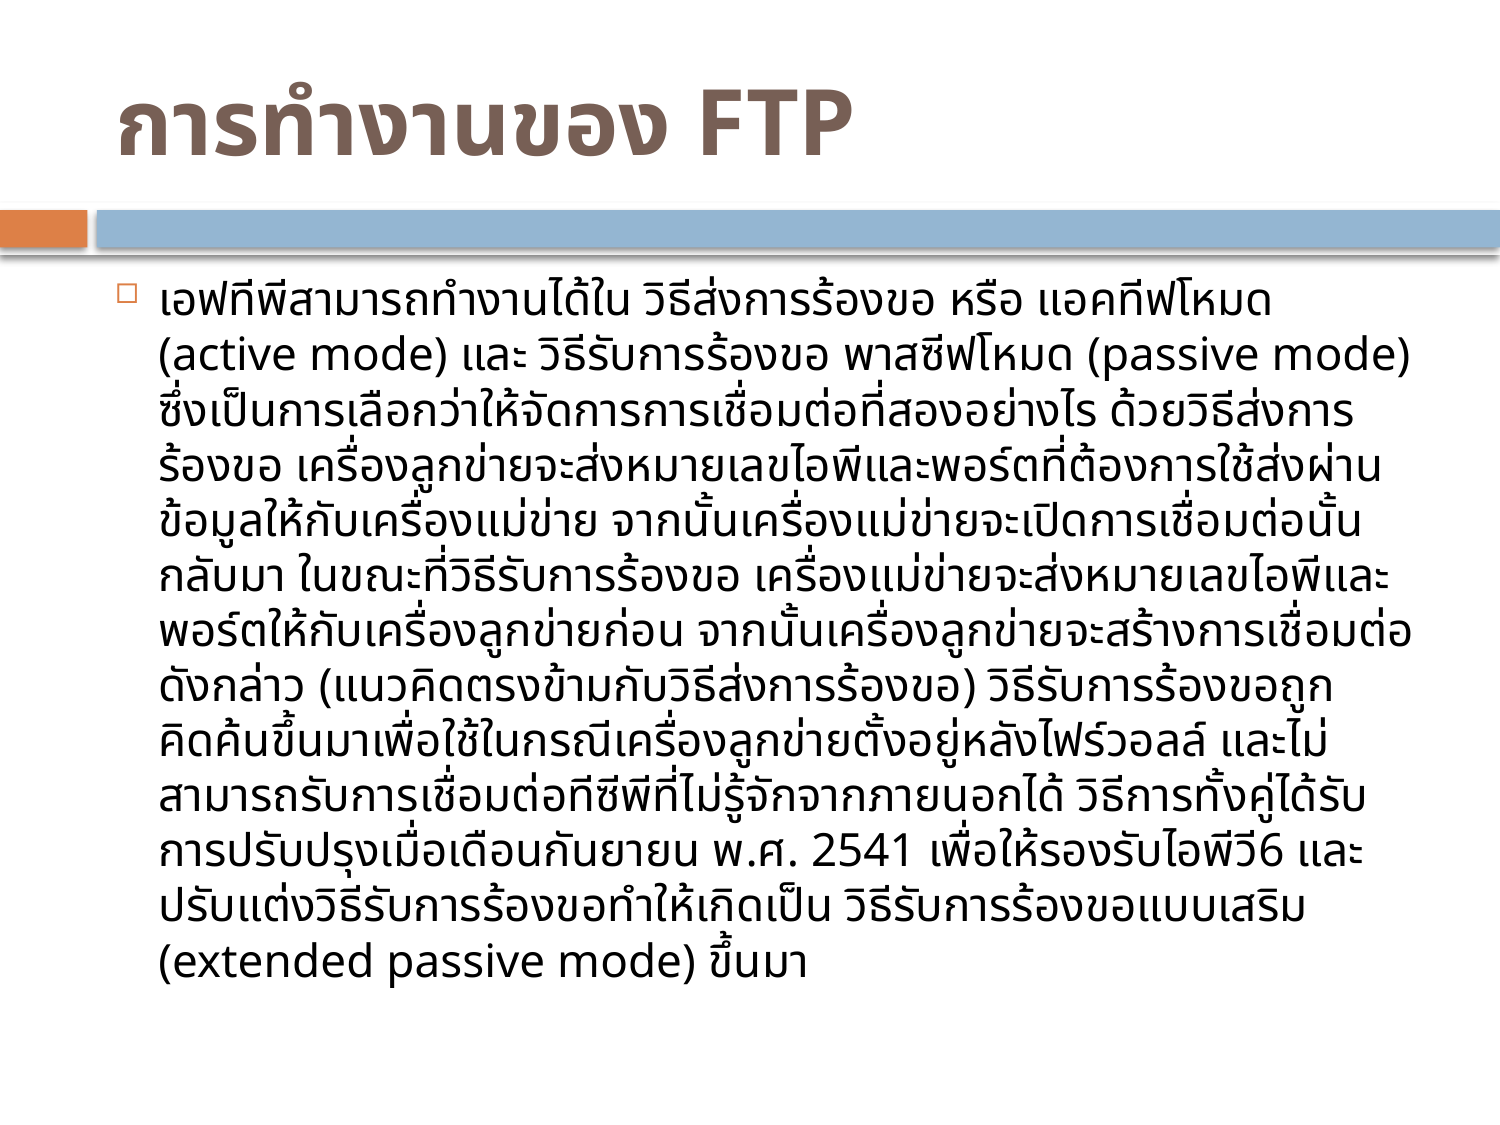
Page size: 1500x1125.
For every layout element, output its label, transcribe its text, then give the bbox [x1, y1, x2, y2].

list เอฟทีพีสามารถทำงานได้ใน วิธีส่งการร้องขอ หรือ แอคทีฟโหมด (active mode) และ วิธีรับการร้องขอ พาสซีฟโหมด (passive mode) ซึ่งเป็นการเลือกว่าให้จัดการการเชื่อมต่อที่สองอย่างไร ด้วยวิธีส่งการร้องขอ เครื่องลูกข่ายจะส่งหมายเลขไอพีและพอร์ตที่ต้องการใช้ส่งผ่านข้อมูลให้กับเครื่องแม่ข่าย จากนั้นเครื่องแม่ข่ายจะเปิดการเชื่อมต่อนั้นกลับมา ในขณะที่วิธีรับการร้องขอ เครื่องแม่ข่ายจะส่งหมายเลขไอพีและพอร์ตให้กับเครื่องลูกข่ายก่อน จากนั้นเครื่องลูกข่ายจะสร้างการเชื่อมต่อดังกล่าว (แนวคิดตรงข้ามกับวิธีส่งการร้องขอ) วิธีรับการร้องขอถูกคิดค้นขึ้นมาเพื่อใช้ในกรณีเครื่องลูกข่ายตั้งอยู่หลังไฟร์วอลล์ และไม่สามารถรับการเชื่อมต่อทีซีพีที่ไม่รู้จักจากภายนอกได้ วิธีการทั้งคู่ได้รับการปรับปรุงเมื่อเดือนกันยายน พ.ศ. 2541 เพื่อให้รองรับไอพีวี6 และปรับแต่งวิธีรับการร้องขอทำให้เกิดเป็น วิธีรับการร้องขอแบบเสริม (extended passive mode) ขึ้นมา [100, 262, 1438, 1000]
title การทำงานของ FTP [100, 37, 1438, 200]
